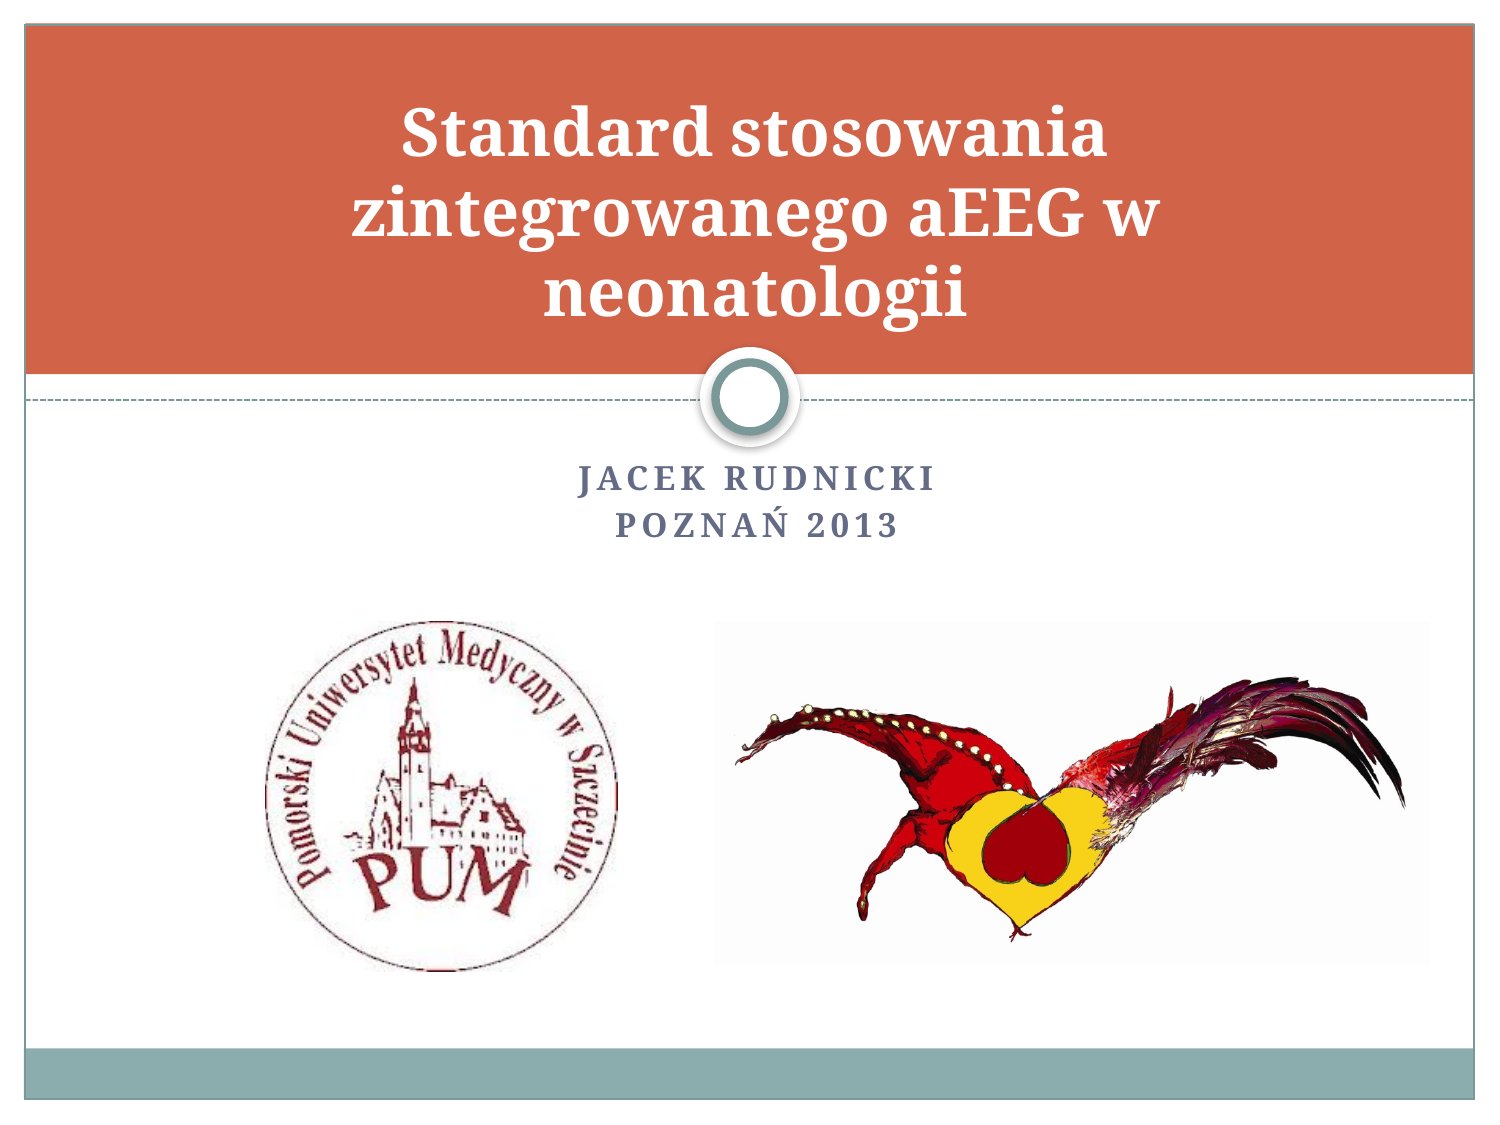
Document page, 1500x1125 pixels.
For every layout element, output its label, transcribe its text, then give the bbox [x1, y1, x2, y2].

picture [714, 621, 1430, 964]
list Jacek Rudnicki Poznań 2013 [224, 450, 1288, 725]
title Standard stosowania zintegrowanego aEEG w neonatologii [118, 87, 1394, 338]
picture [265, 621, 618, 972]
